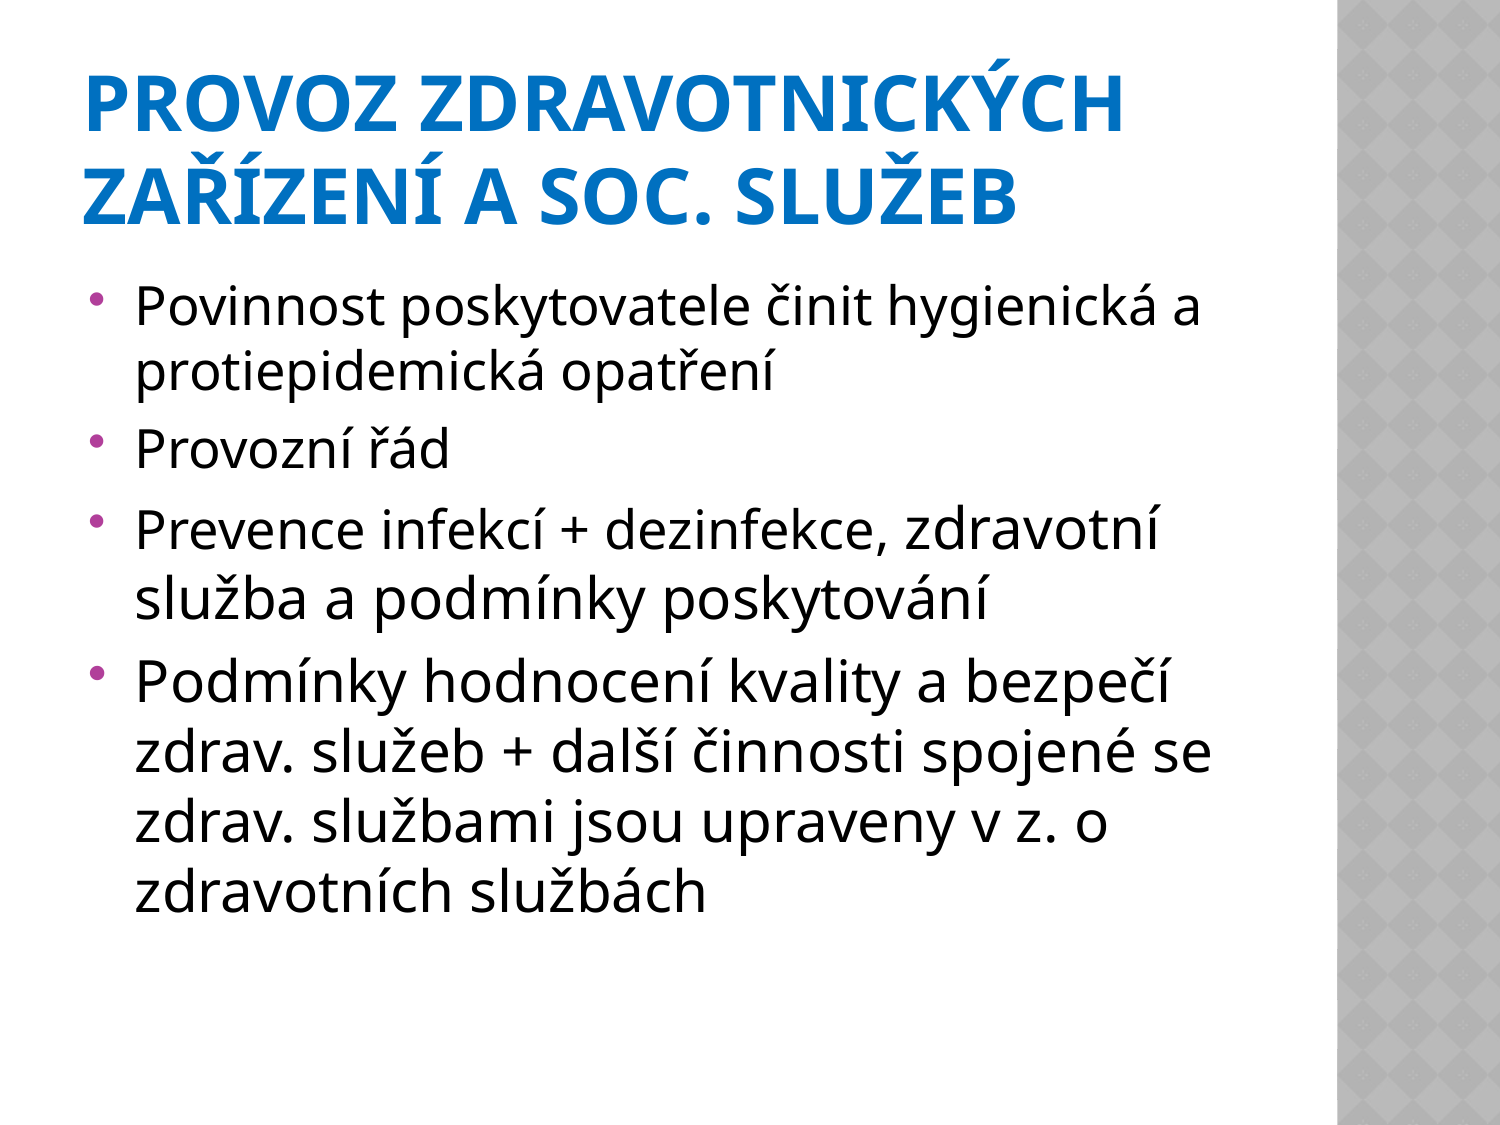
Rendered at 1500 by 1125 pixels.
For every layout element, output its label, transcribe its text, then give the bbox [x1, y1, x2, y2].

list Povinnost poskytovatele činit hygienická a protiepidemická opatření Provozní řád Prevence infekcí + dezinfekce, zdravotní služba a podmínky poskytování Podmínky hodnocení kvality a bezpečí zdrav. služeb + další činnosti spojené se zdrav. službami jsou upraveny v z. o zdravotních službách [75, 264, 1263, 1060]
title Provoz zdravotnických zařízení a soc. služeb [75, 52, 1263, 241]
